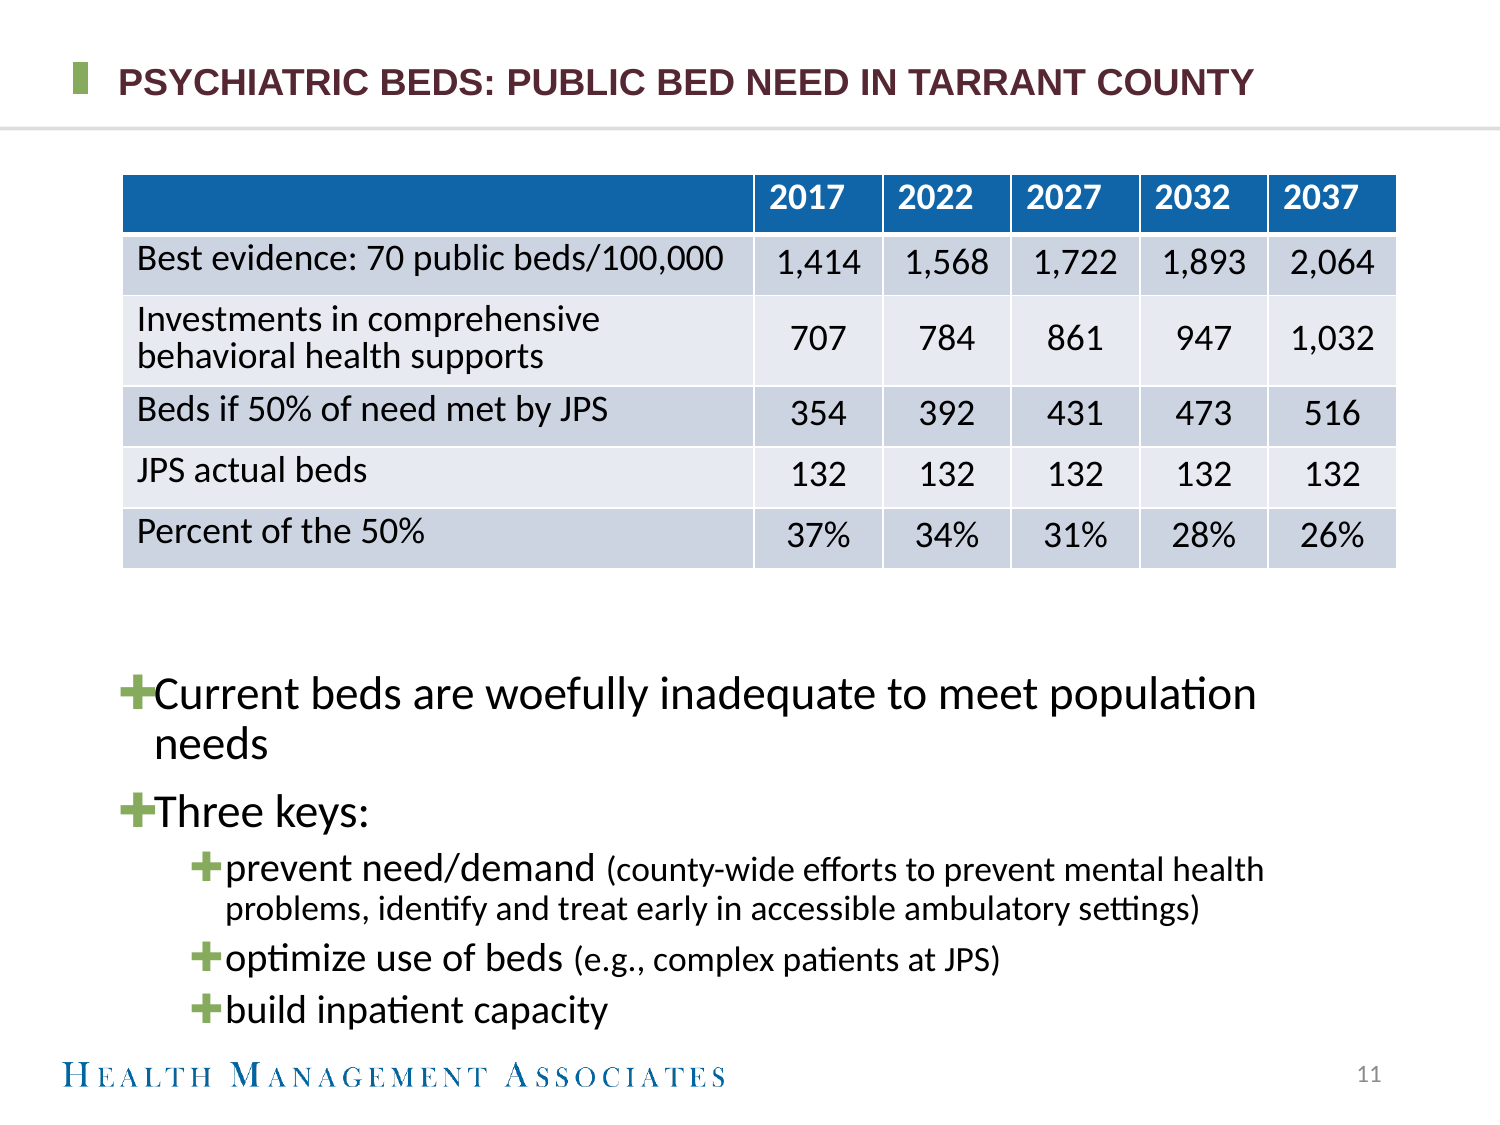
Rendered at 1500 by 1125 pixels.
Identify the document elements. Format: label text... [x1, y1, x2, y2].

table_cell 132 [884, 448, 1010, 507]
table_cell 34% [884, 509, 1010, 568]
table_cell 132 [1141, 448, 1267, 507]
table_cell 1,032 [1269, 296, 1396, 385]
table_cell 392 [884, 387, 1010, 446]
table_header 2037 [1269, 175, 1396, 232]
table_cell 26% [1269, 509, 1396, 568]
table_cell 1,893 [1141, 237, 1267, 295]
slide_number 11 [1059, 1042, 1397, 1103]
table_cell 1,568 [884, 237, 1010, 295]
table_header 2027 [1012, 175, 1139, 232]
table_header 2032 [1141, 175, 1267, 232]
table_cell 1,414 [755, 237, 882, 295]
table_cell 431 [1012, 387, 1139, 446]
table_cell 132 [755, 448, 882, 507]
table_cell Percent of the 50% [123, 509, 753, 568]
table_cell 132 [1269, 448, 1396, 507]
table_cell 947 [1141, 296, 1267, 385]
title Psychiatric Beds: Public Bed Need In Tarrant County [103, 41, 1397, 127]
table_cell 28% [1141, 509, 1267, 568]
table_cell 473 [1141, 387, 1267, 446]
table_cell 354 [755, 387, 882, 446]
table_cell Investments in comprehensive behavioral health supports [123, 296, 753, 385]
table_cell 516 [1269, 387, 1396, 446]
table_cell 31% [1012, 509, 1139, 568]
table_cell 2,064 [1269, 237, 1396, 295]
table_cell 784 [884, 296, 1010, 385]
table_cell JPS actual beds [123, 448, 753, 507]
table_cell 132 [1012, 448, 1139, 507]
table_header 2022 [884, 175, 1010, 232]
table_cell 707 [755, 296, 882, 385]
table_header [123, 175, 753, 232]
picture [62, 1062, 724, 1087]
table_cell 1,722 [1012, 237, 1139, 295]
table_cell Beds if 50% of need met by JPS [123, 387, 753, 446]
table_cell 861 [1012, 296, 1139, 385]
table_cell 37% [755, 509, 882, 568]
list Current beds are woefully inadequate to meet population needs Three keys: prevent need/demand (county-wide efforts to prevent mental health problems, identify and treat early in accessible ambulatory settings) optimize use of beds (e.g., complex patients at JPS) build inpatient capacity [103, 660, 1397, 1043]
table_header 2017 [755, 175, 882, 232]
table_cell Best evidence: 70 public beds/100,000 [123, 237, 753, 295]
